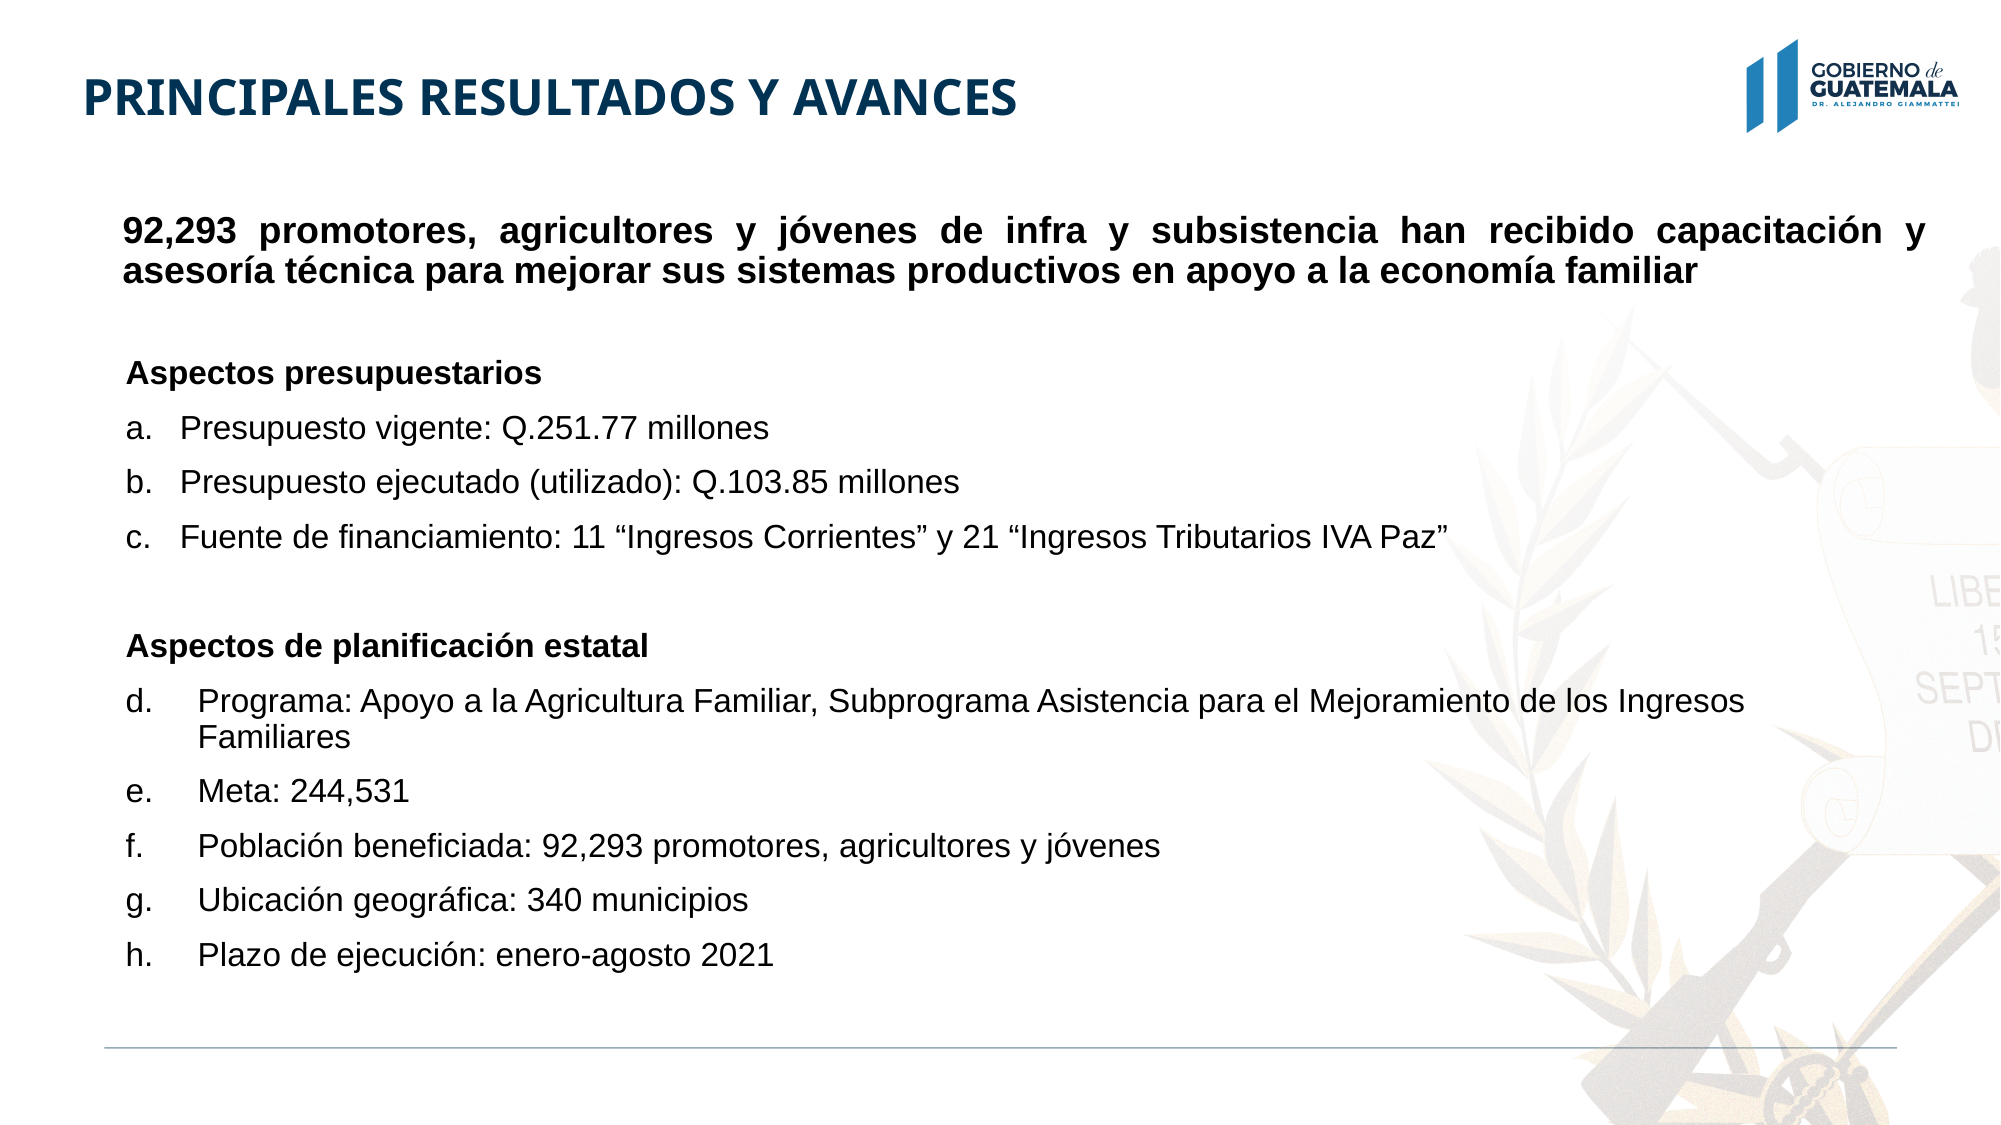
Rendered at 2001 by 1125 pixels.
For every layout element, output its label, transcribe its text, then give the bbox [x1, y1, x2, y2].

text_box Aspectos presupuestarios Presupuesto vigente: Q.251.77 millones Presupuesto ejecutado (utilizado): Q.103.85 millones Fuente de financiamiento: 11 “Ingresos Corrientes” y 21 “Ingresos Tributarios IVA Paz” Aspectos de planificación estatal Programa: Apoyo a la Agricultura Familiar, Subprograma Asistencia para el Mejoramiento de los Ingresos Familiares Meta: 244,531 Población beneficiada: 92,293 promotores, agricultores y jóvenes Ubicación geográfica: 340 municipios Plazo de ejecución: enero-agosto 2021 [110, 318, 1896, 983]
text_box 92,293 promotores, agricultores y jóvenes de infra y subsistencia han recibido capacitación y asesoría técnica para mejorar sus sistemas productivos en apoyo a la economía familiar [107, 203, 1943, 1047]
title PRINCIPALES RESULTADOS Y AVANCES [67, 40, 1281, 158]
picture [0, 0, 2001, 1125]
